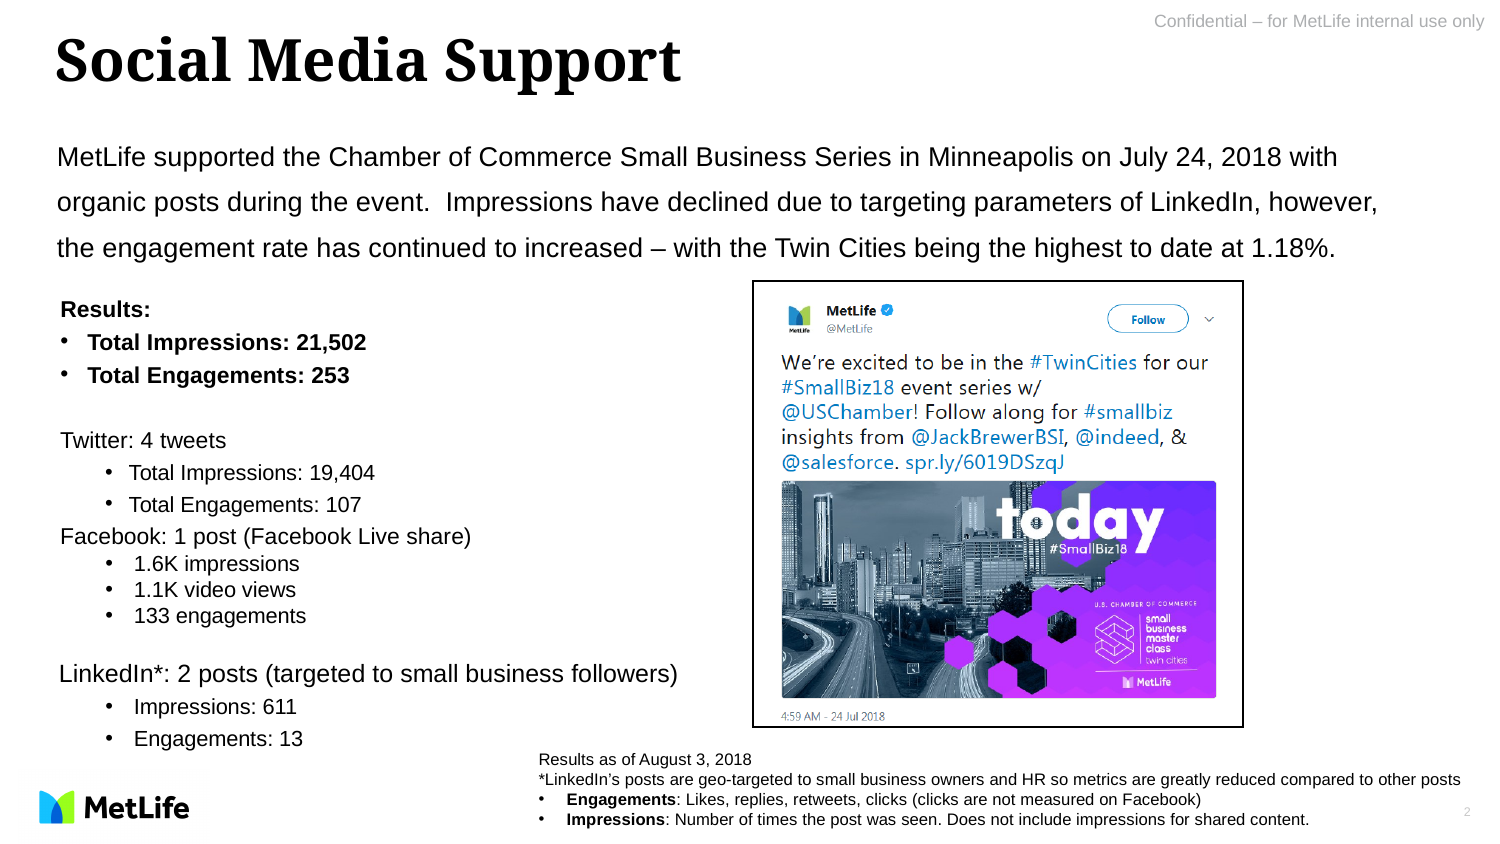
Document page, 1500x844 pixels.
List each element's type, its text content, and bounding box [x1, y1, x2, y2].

text_box Results: Total Impressions: 21,502 Total Engagements: 253 Twitter: 4 tweets Total Impressions: 19,404 Total Engagements: 107 Facebook: 1 post (Facebook Live share) 1.6K impressions 1.1K video views 133 engagements LinkedIn*: 2 posts (targeted to small business followers) Impressions: 611 Engagements: 13 [44, 281, 795, 759]
picture [753, 281, 1242, 727]
title Social Media Support [44, 25, 1184, 107]
text_box MetLife supported the Chamber of Commerce Small Business Series in Minneapolis on July 24, 2018 with organic posts during the event. Impressions have declined due to targeting parameters of LinkedIn, however, the engagement rate has continued to increased – with the Twin Cities being the highest to date at 1.18%. [44, 120, 1426, 304]
text_box Results as of August 3, 2018 *LinkedIn’s posts are geo-targeted to small business owners and HR so metrics are greatly reduced compared to other posts Engagements: Likes, replies, retweets, clicks (clicks are not measured on Facebook) Impressions: Number of times the post was seen. Does not include impressions for shared content. [523, 741, 1500, 836]
picture [18, 769, 210, 844]
